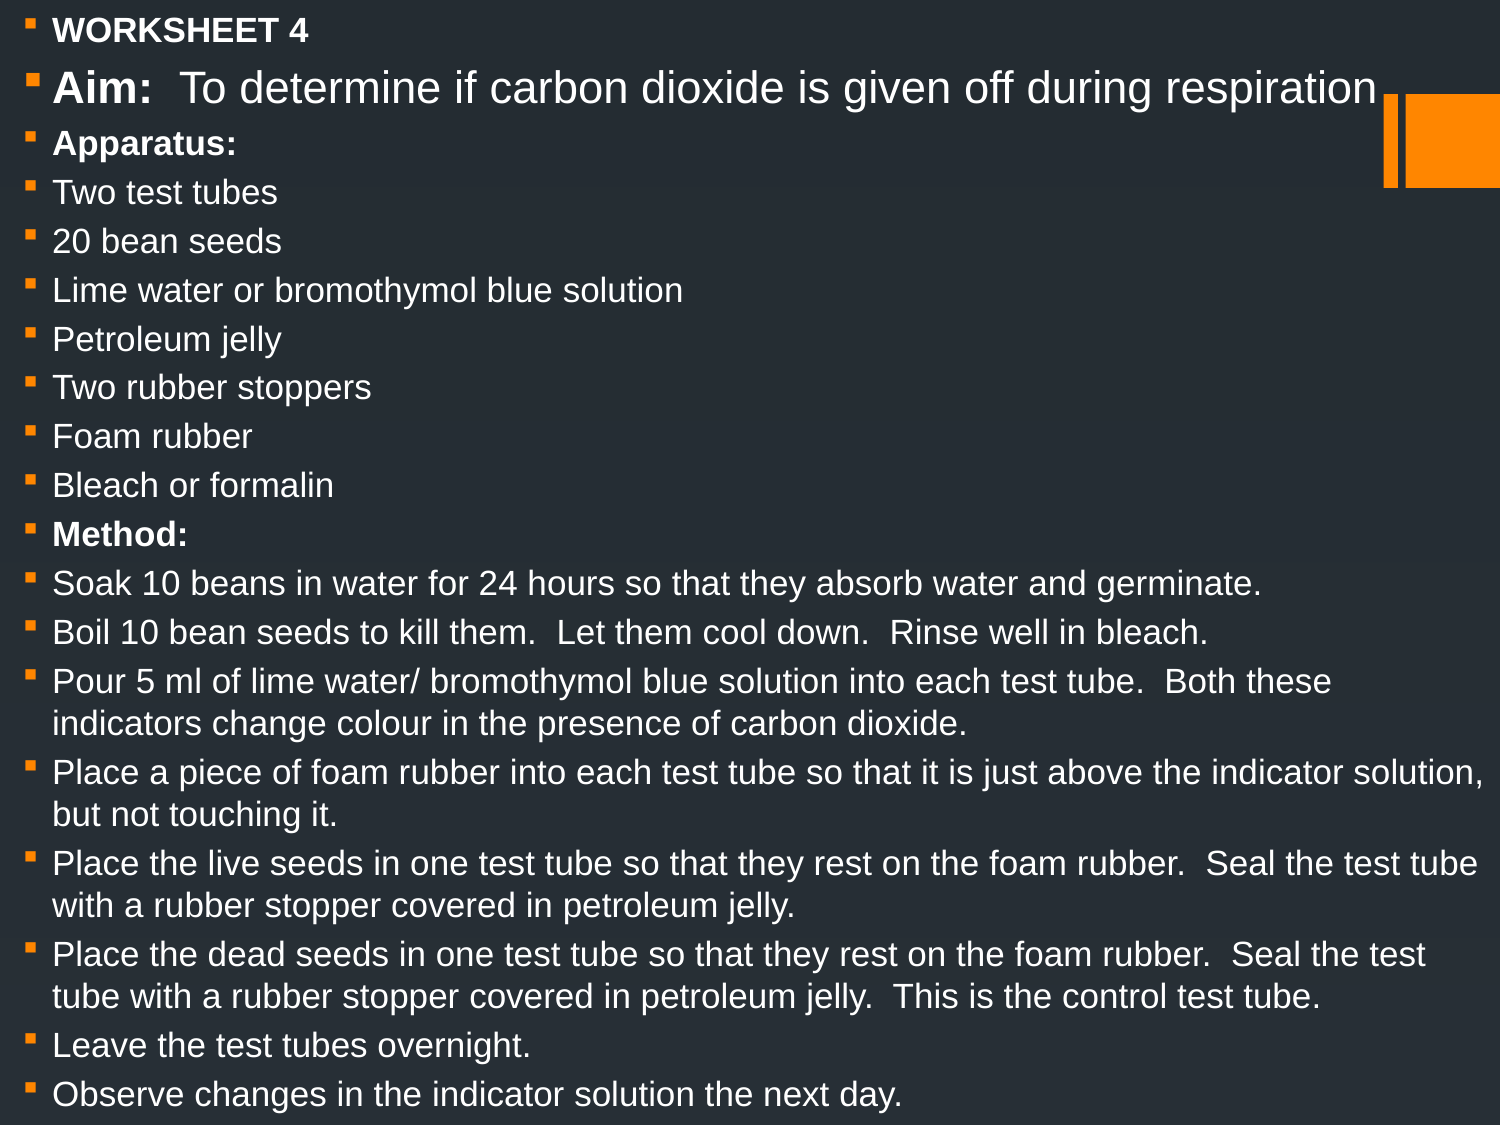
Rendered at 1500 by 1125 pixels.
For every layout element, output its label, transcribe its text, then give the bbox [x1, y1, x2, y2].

list WORKSHEET 4 Aim: To determine if carbon dioxide is given off during respiration Apparatus: Two test tubes 20 bean seeds Lime water or bromothymol blue solution Petroleum jelly Two rubber stoppers Foam rubber Bleach or formalin Method: Soak 10 beans in water for 24 hours so that they absorb water and germinate. Boil 10 bean seeds to kill them. Let them cool down. Rinse well in bleach. Pour 5 ml of lime water/ bromothymol blue solution into each test tube. Both these indicators change colour in the presence of carbon dioxide. Place a piece of foam rubber into each test tube so that it is just above the indicator solution, but not touching it. Place the live seeds in one test tube so that they rest on the foam rubber. Seal the test tube with a rubber stopper covered in petroleum jelly. Place the dead seeds in one test tube so that they rest on the foam rubber. Seal the test tube with a rubber stopper covered in petroleum jelly. This is the control test tube. Leave the test tubes overnight. Observe changes in the indicator solution the next day. [0, 0, 1500, 1125]
